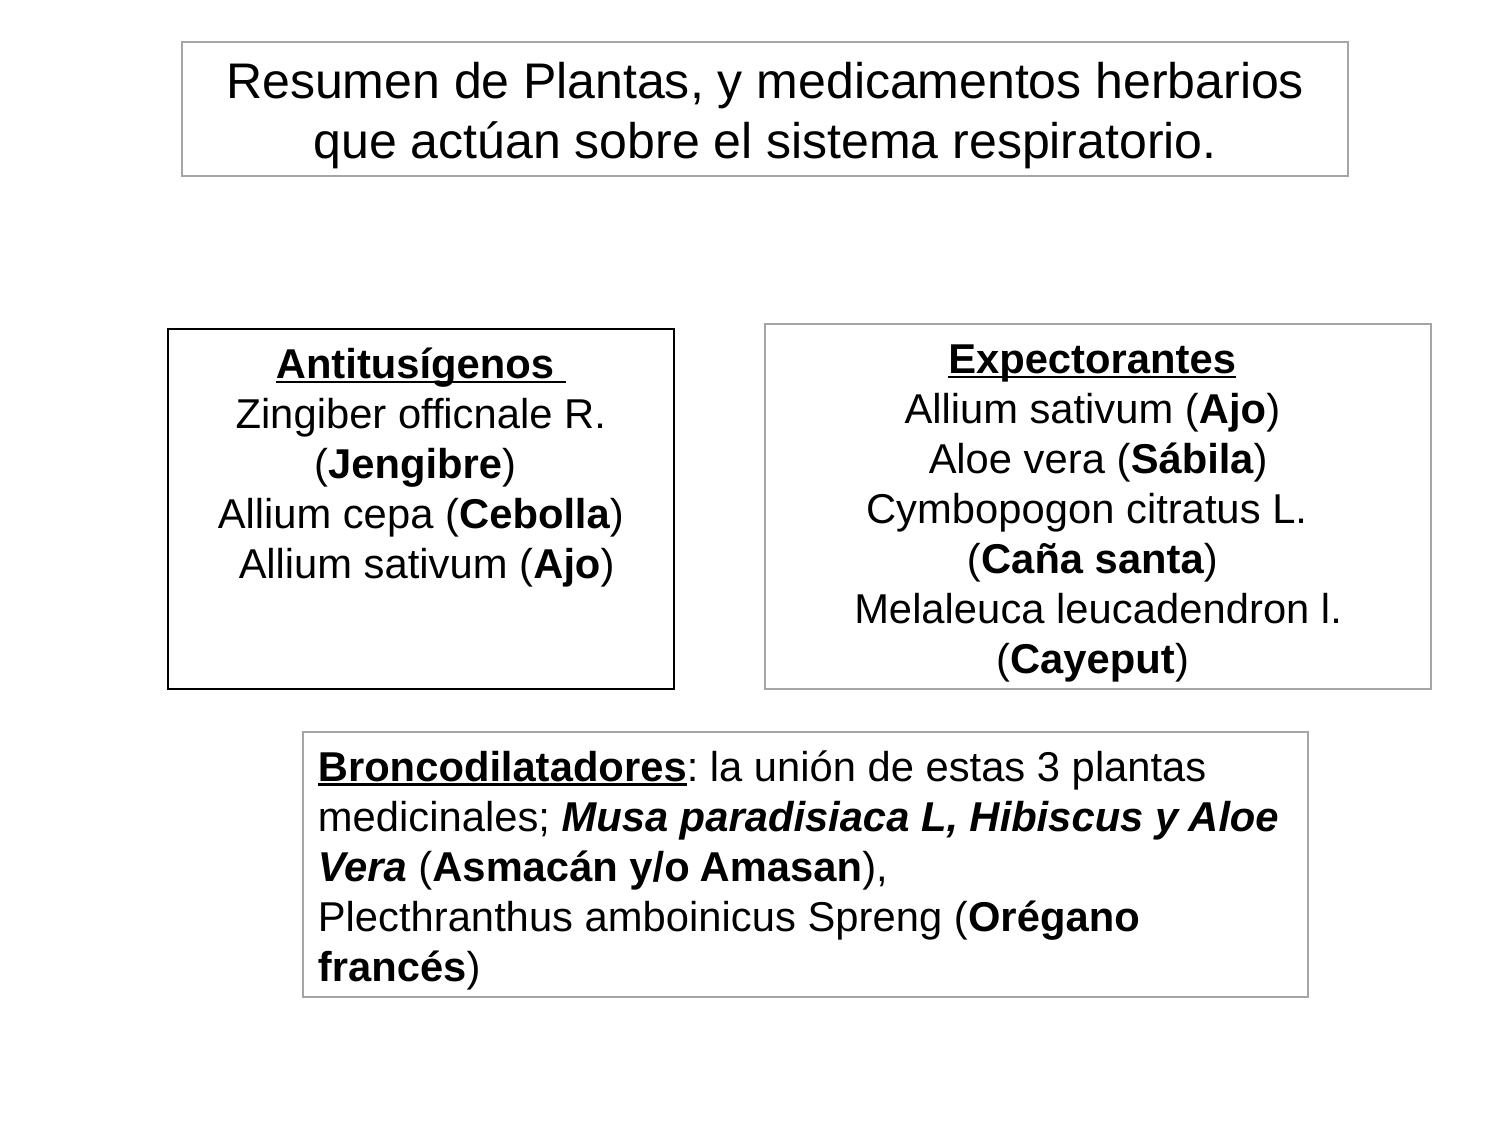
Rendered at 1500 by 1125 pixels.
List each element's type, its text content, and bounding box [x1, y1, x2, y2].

text_box Resumen de Plantas, y medicamentos herbarios que actúan sobre el sistema respiratorio. [181, 41, 1349, 177]
text_box Broncodilatadores: la unión de estas 3 plantas medicinales; Musa paradisiaca L, Hibiscus y Aloe Vera (Asmacán y/o Amasan), Plecthranthus amboinicus Spreng (Orégano francés) [302, 731, 1309, 998]
text_box Expectorantes Allium sativum (Ajo) Aloe vera (Sábila) Cymbopogon citratus L. (Caña santa) Melaleuca leucadendron l. (Cayeput) [764, 323, 1432, 690]
text_box Antitusígenos Zingiber officnale R.(Jengibre) Allium cepa (Cebolla) Allium sativum (Ajo) [167, 328, 675, 690]
